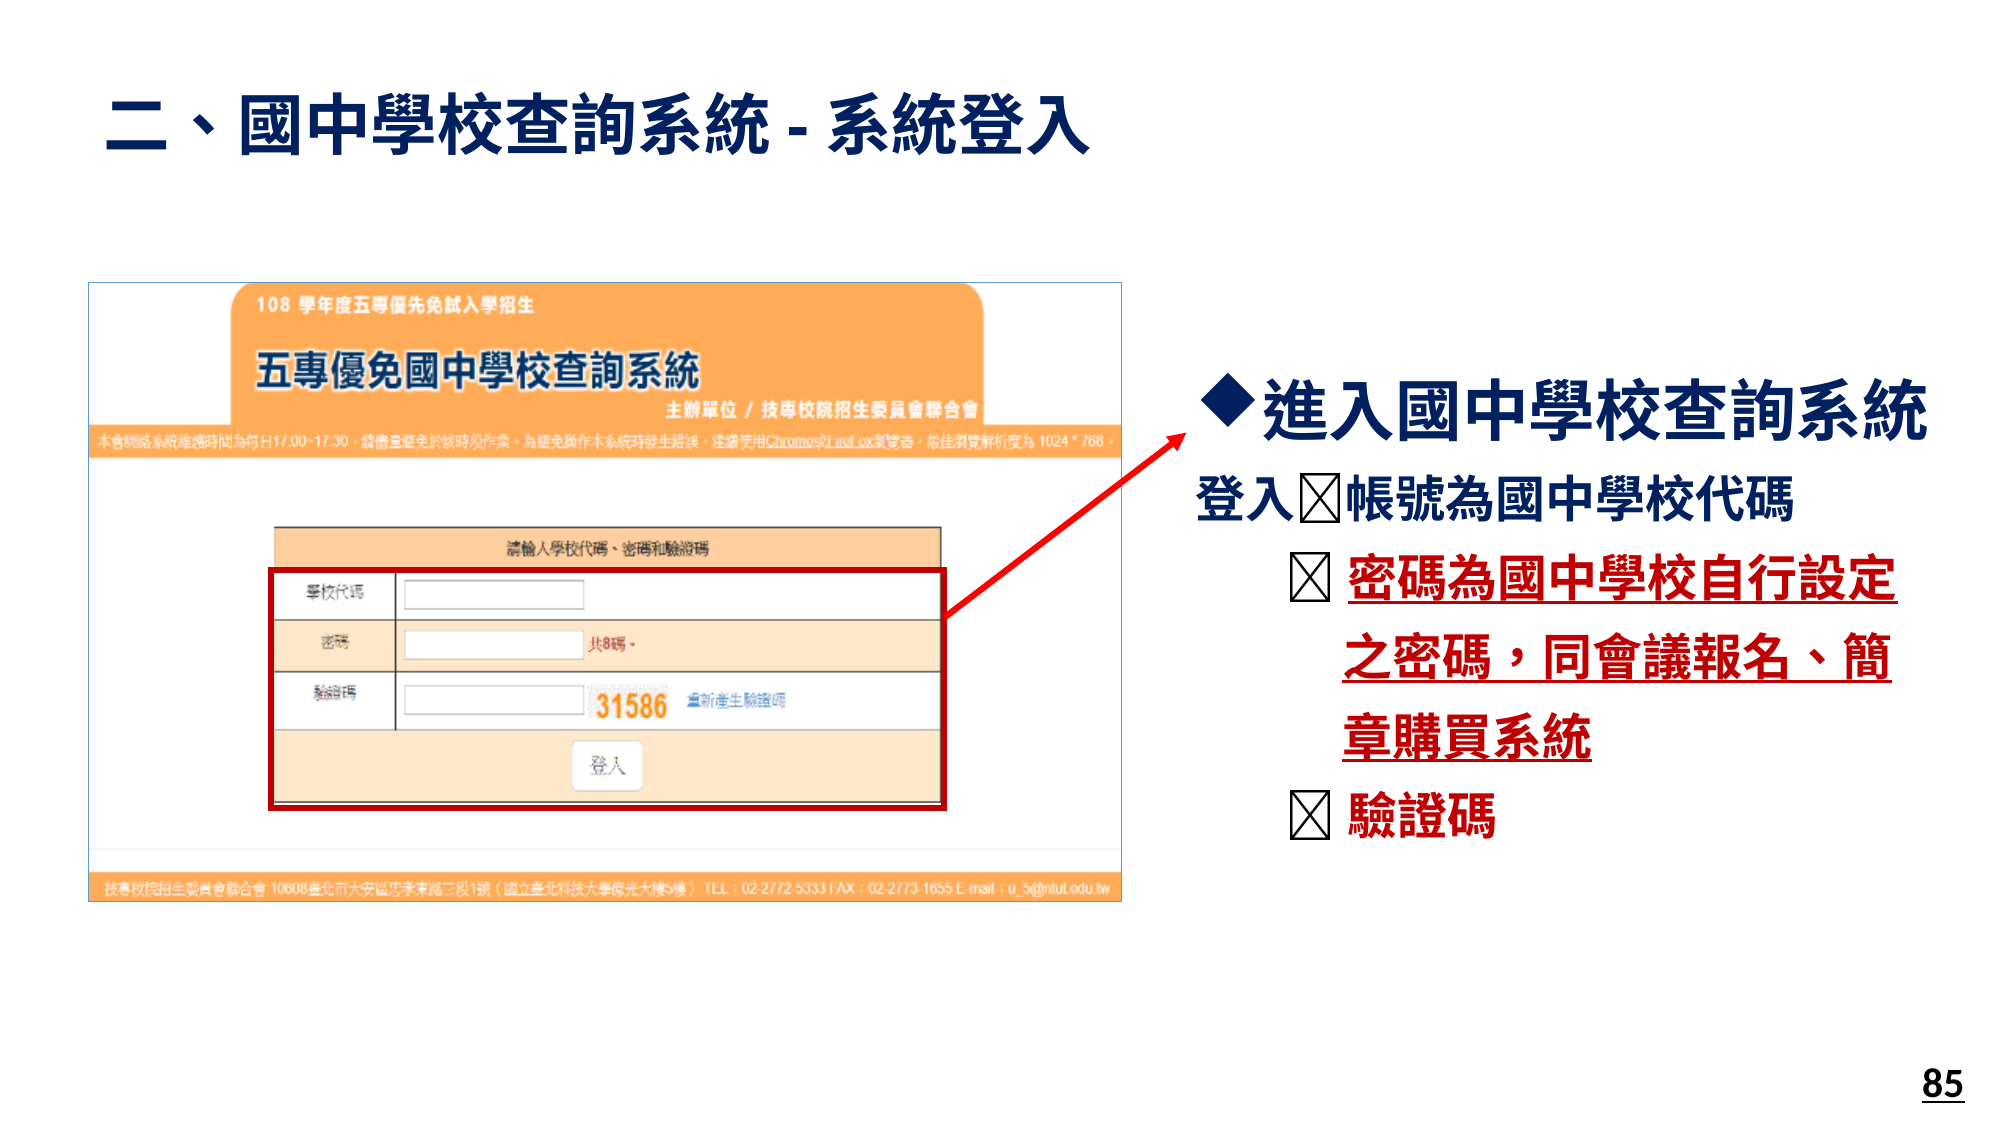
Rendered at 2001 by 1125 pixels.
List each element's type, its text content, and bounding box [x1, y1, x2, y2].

text_box 進入國中學校查詢系統 登入帳號為國中學校代碼 密碼為國中學校自行設定 之密碼，同會議報名、簡 章購買系統 驗證碼 [1180, 361, 1949, 852]
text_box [944, 432, 1187, 618]
picture [88, 282, 1122, 902]
slide_number 85 [1529, 1051, 1980, 1112]
title 二、國中學校查詢系統-系統登入 [88, 63, 1439, 193]
